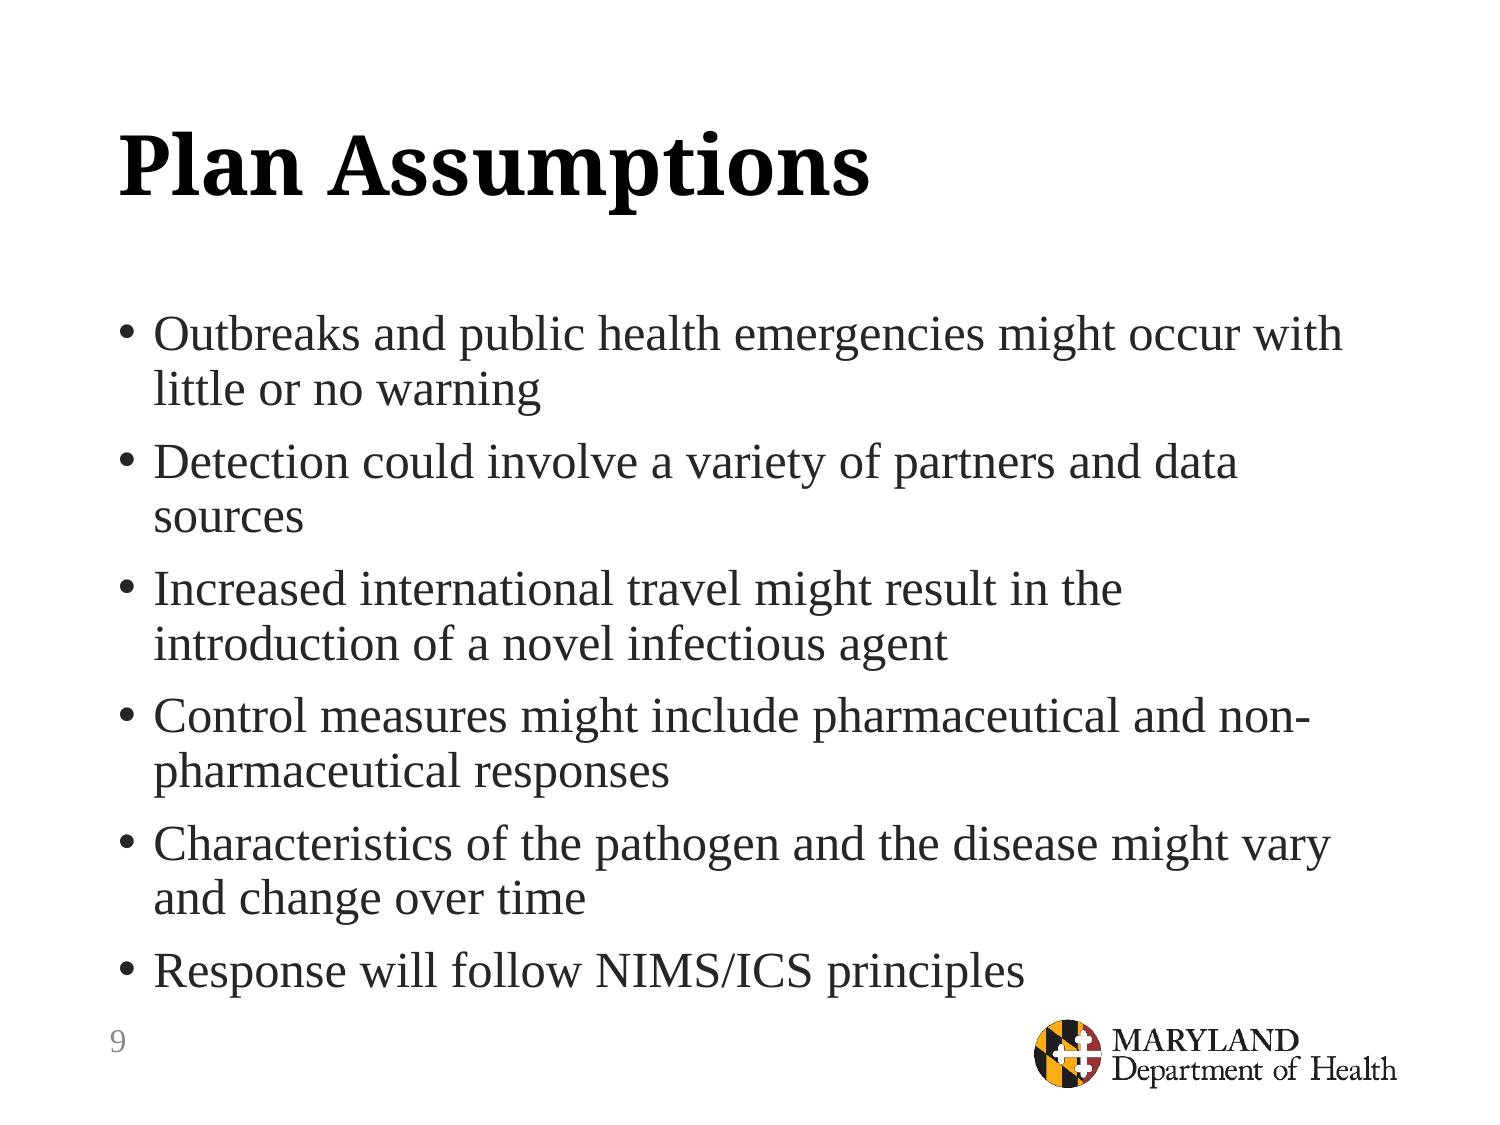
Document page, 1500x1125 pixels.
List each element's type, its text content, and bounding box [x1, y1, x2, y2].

title Plan Assumptions [103, 59, 1397, 278]
list Outbreaks and public health emergencies might occur with little or no warning Detection could involve a variety of partners and data sources Increased international travel might result in the introduction of a novel infectious agent Control measures might include pharmaceutical and non-pharmaceutical responses Characteristics of the pathogen and the disease might vary and change over time Response will follow NIMS/ICS principles [103, 299, 1397, 1014]
slide_number 9 [94, 1009, 177, 1070]
picture [1029, 1014, 1397, 1089]
